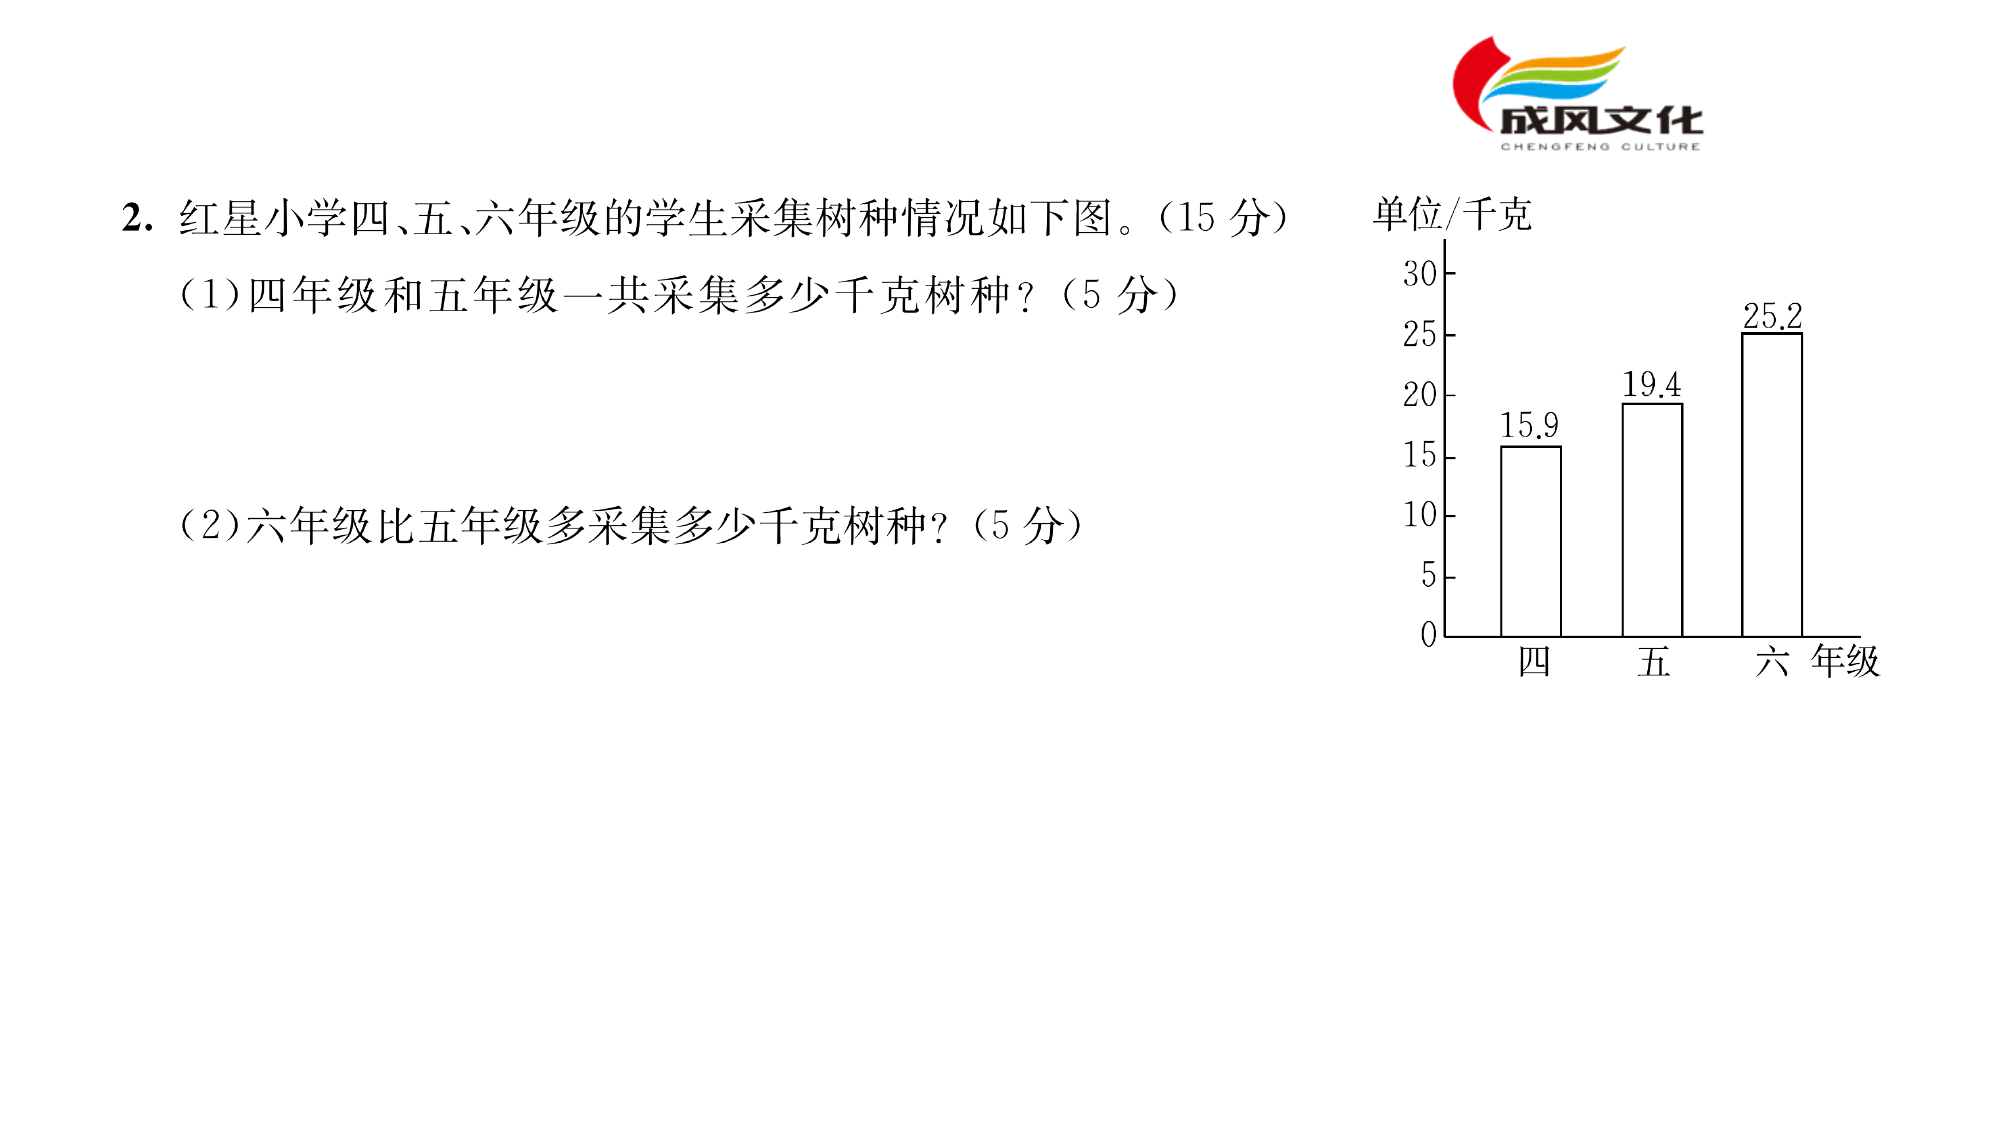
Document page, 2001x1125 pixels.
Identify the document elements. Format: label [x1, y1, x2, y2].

picture [118, 30, 2000, 723]
